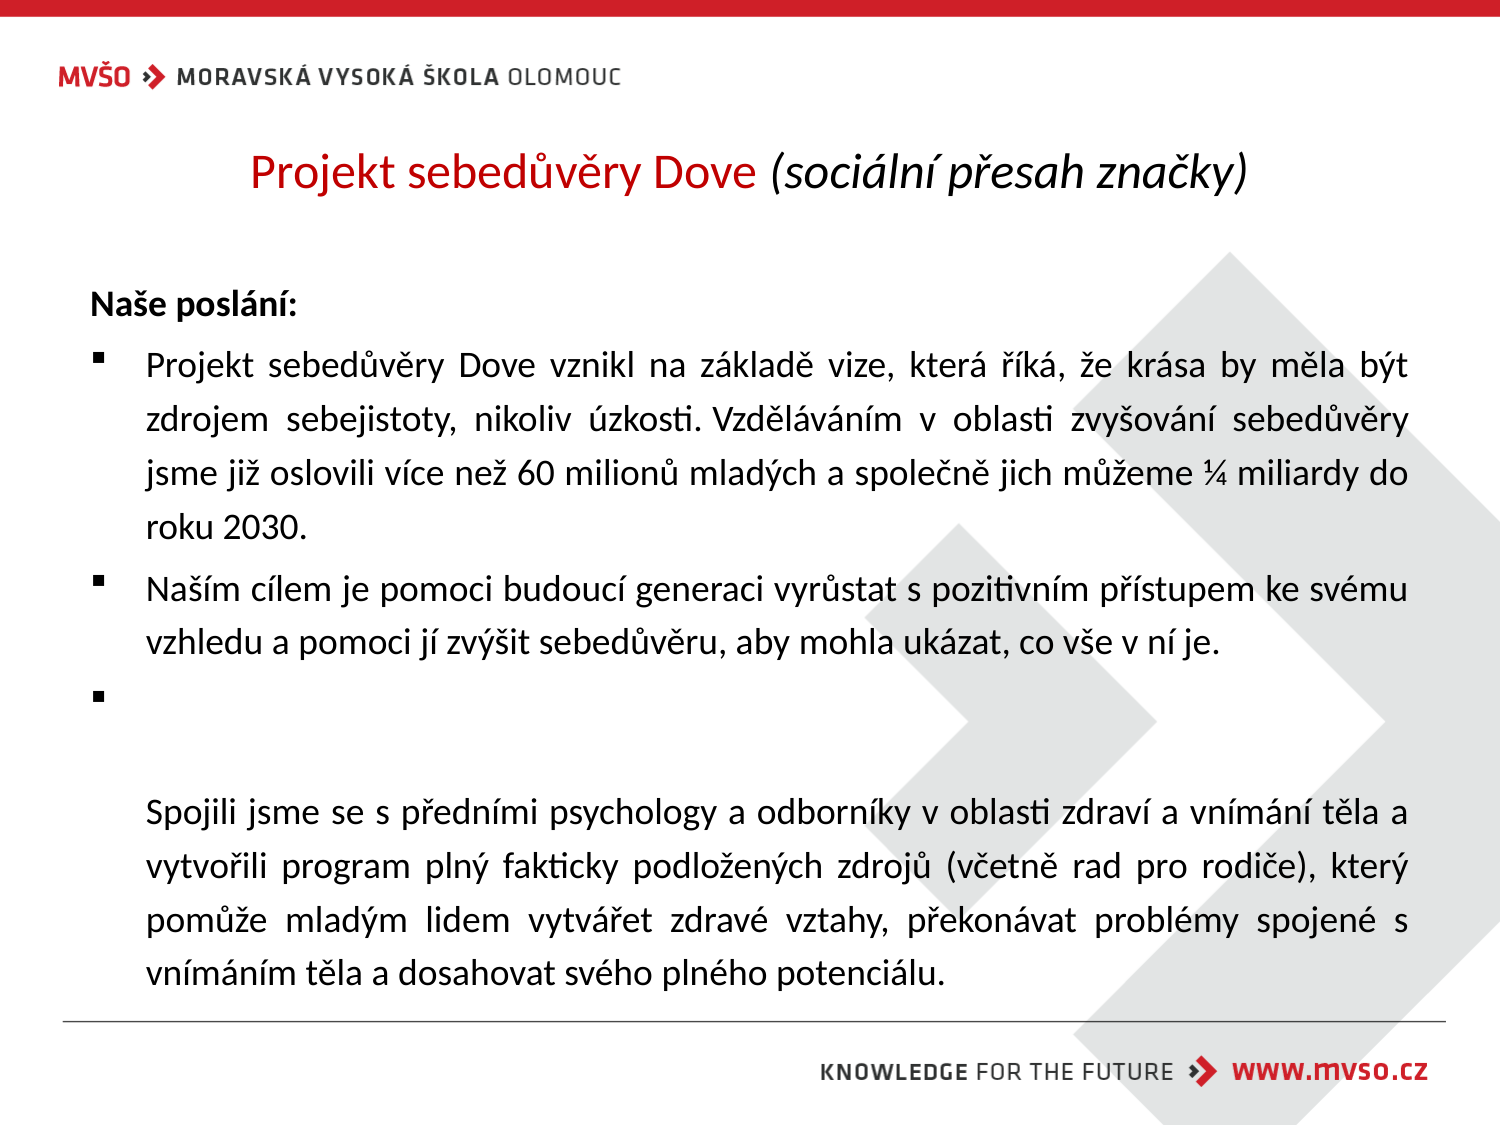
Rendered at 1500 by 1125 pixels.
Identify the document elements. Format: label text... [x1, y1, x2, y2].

list Naše poslání: Projekt sebedůvěry Dove vznikl na základě vize, která říká, že krása by měla být zdrojem sebejistoty, nikoliv úzkosti. Vzděláváním v oblasti zvyšování sebedůvěry jsme již oslovili více než 60 milionů mladých a společně jich můžeme ¼ miliardy do roku 2030. Naším cílem je pomoci budoucí generaci vyrůstat s pozitivním přístupem ke svému vzhledu a pomoci jí zvýšit sebedůvěru, aby mohla ukázat, co vše v ní je. Spojili jsme se s předními psychology a odborníky v oblasti zdraví a vnímání těla a vytvořili program plný fakticky podložených zdrojů (včetně rad pro rodiče), který pomůže mladým lidem vytvářet zdravé vztahy, překonávat problémy spojené s vnímáním těla a dosahovat svého plného potenciálu. [75, 262, 1425, 1005]
title Projekt sebedůvěry Dove (sociální přesah značky) [75, 104, 1425, 233]
picture [0, 0, 1500, 1125]
